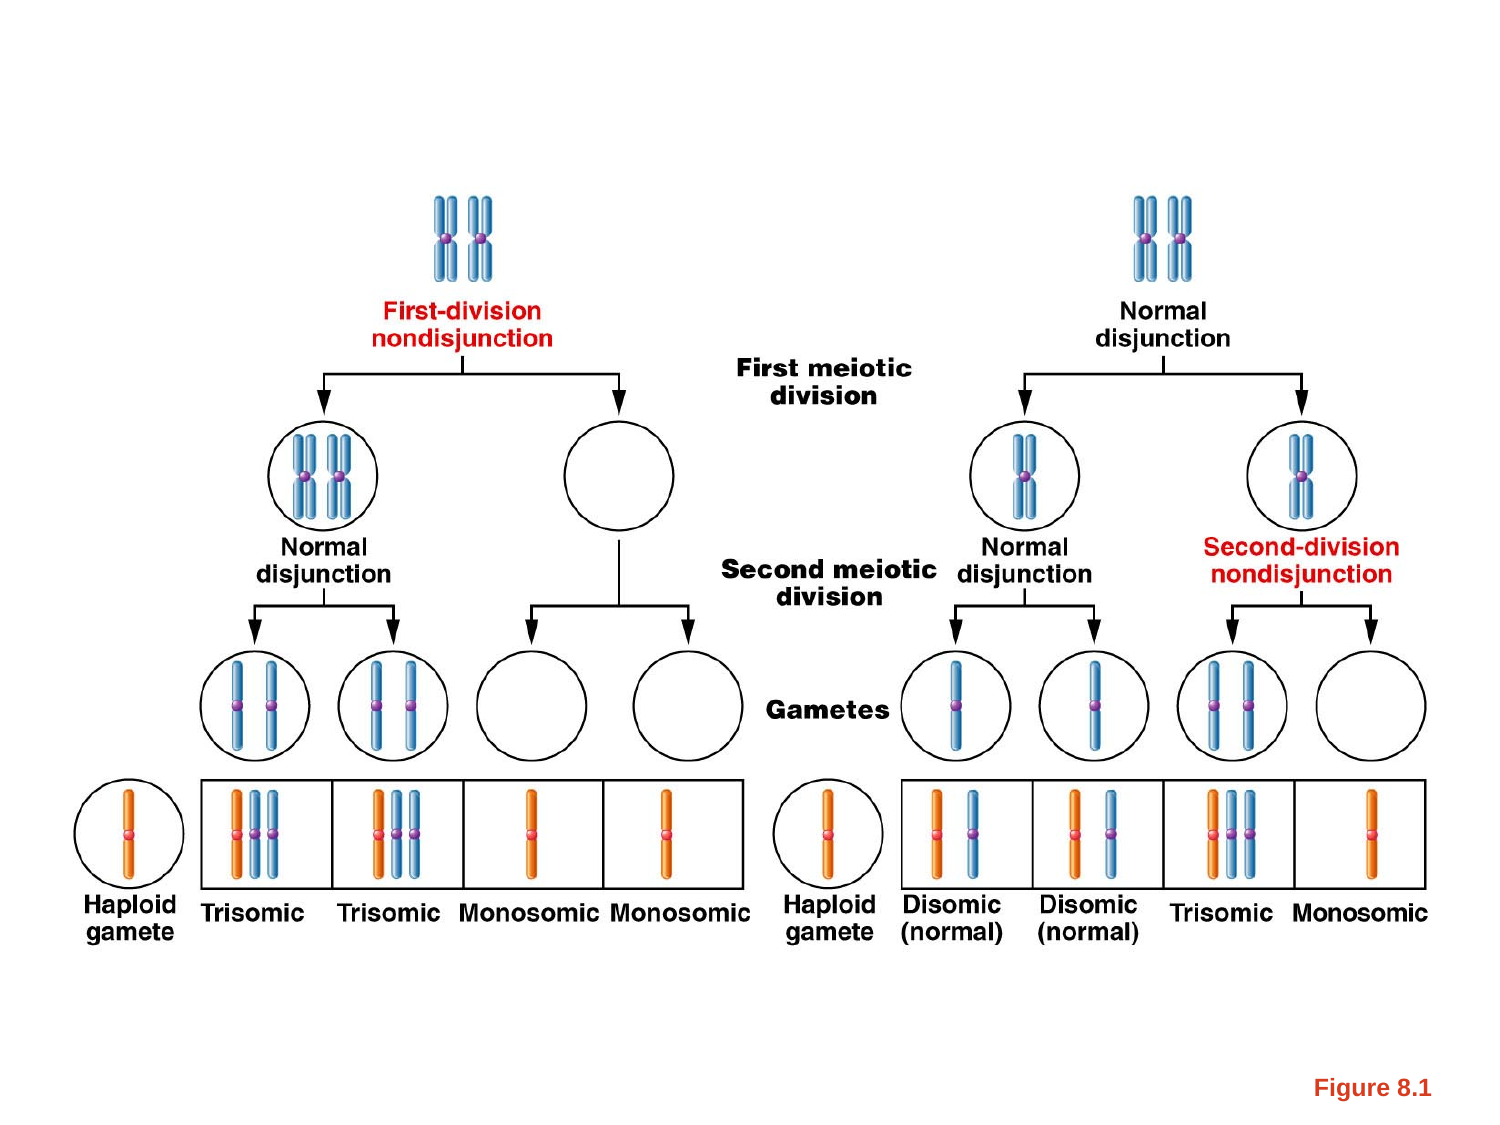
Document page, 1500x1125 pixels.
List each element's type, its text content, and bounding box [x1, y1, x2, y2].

picture [51, 172, 1449, 952]
text_box Figure 8.1 [1012, 1064, 1500, 1109]
